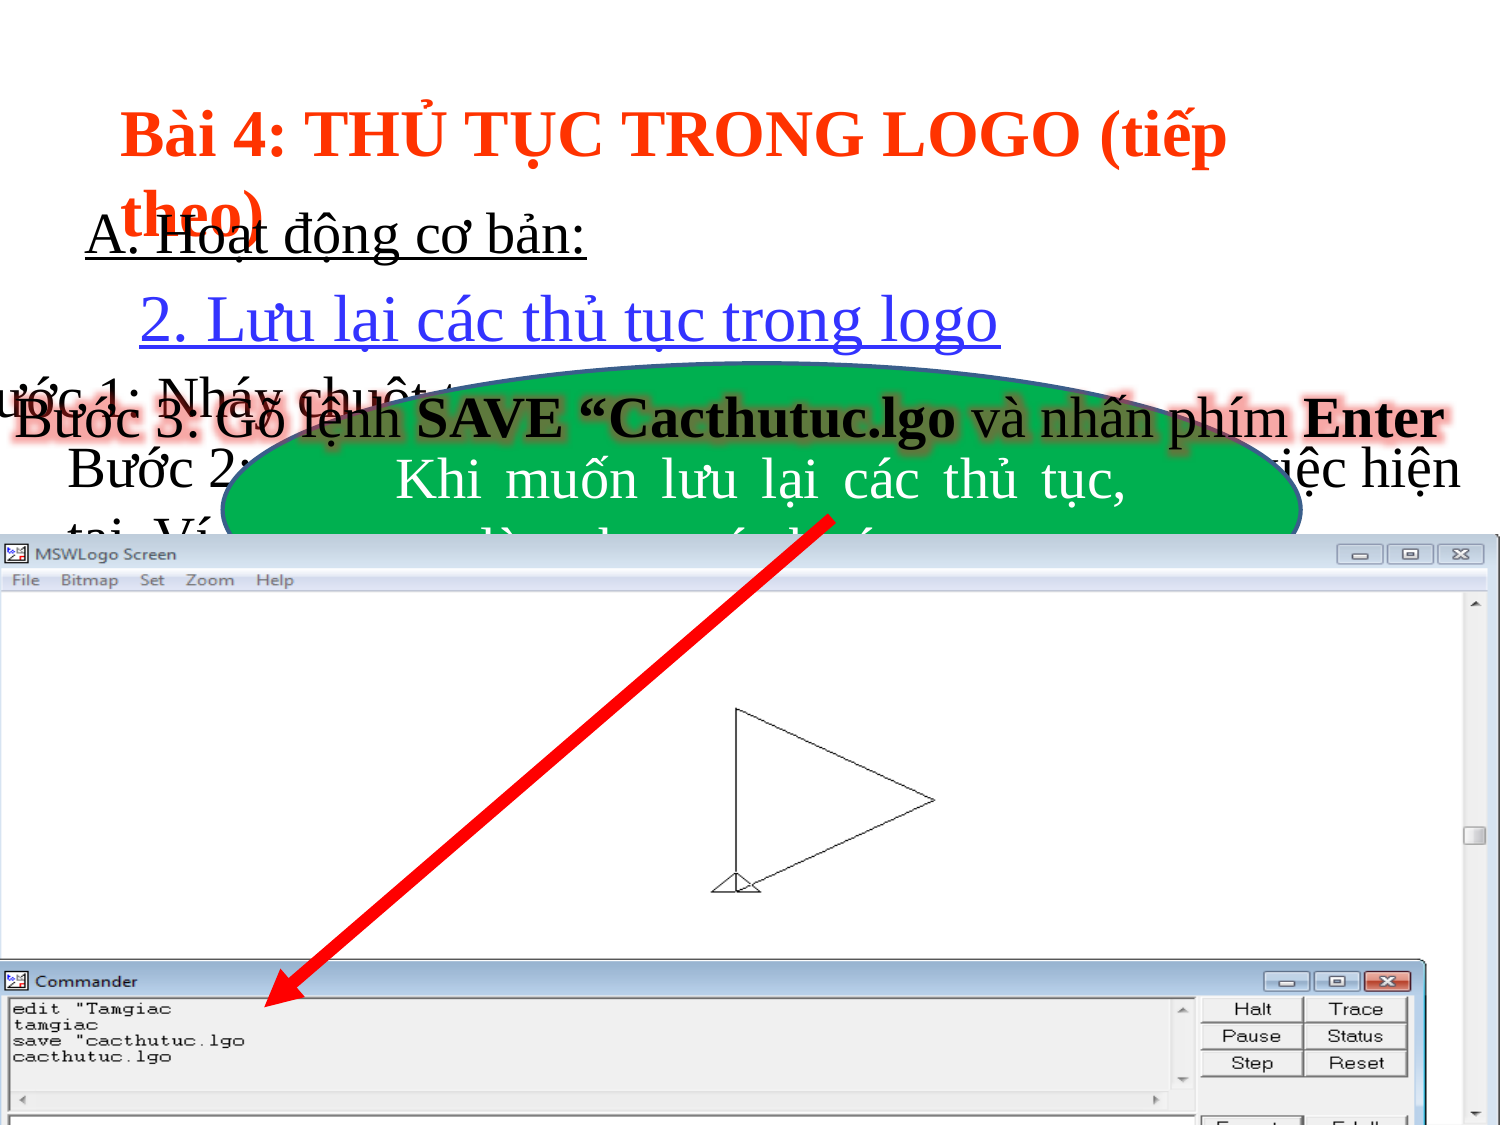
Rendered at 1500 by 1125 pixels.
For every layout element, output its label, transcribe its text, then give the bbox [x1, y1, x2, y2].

text_box 2. Lưu lại các thủ tục trong logo [93, 267, 1046, 352]
text_box Bước 2: Chọn một tên thích hợp, gợi nhớ tới công việc hiện tại. Ví dụ Cacthutuc.lgo [52, 467, 241, 532]
text_box Bài 4: THỦ TỤC TRONG LOGO (tiếp theo) [105, 81, 1407, 257]
text_box A. Hoạt động cơ bản: [70, 187, 680, 273]
picture [0, 533, 1500, 1125]
text_box Bước 1: Nháy chuột trong ngăn gõ lệnh. [0, 352, 1155, 363]
text_box Bước 2: Chọn một tên thích hợp, gợi nhớ tới công việc hiện tại. Ví dụ Cacthutuc.lgo [1282, 467, 1500, 533]
text_box Khi muốn lưu lại các thủ tục, em làm theo các bước sau: [220, 467, 1303, 532]
text_box Bước 3: Gõ lệnh SAVE “Cacthutuc.lgo và nhấn phím Enter [0, 371, 1500, 457]
